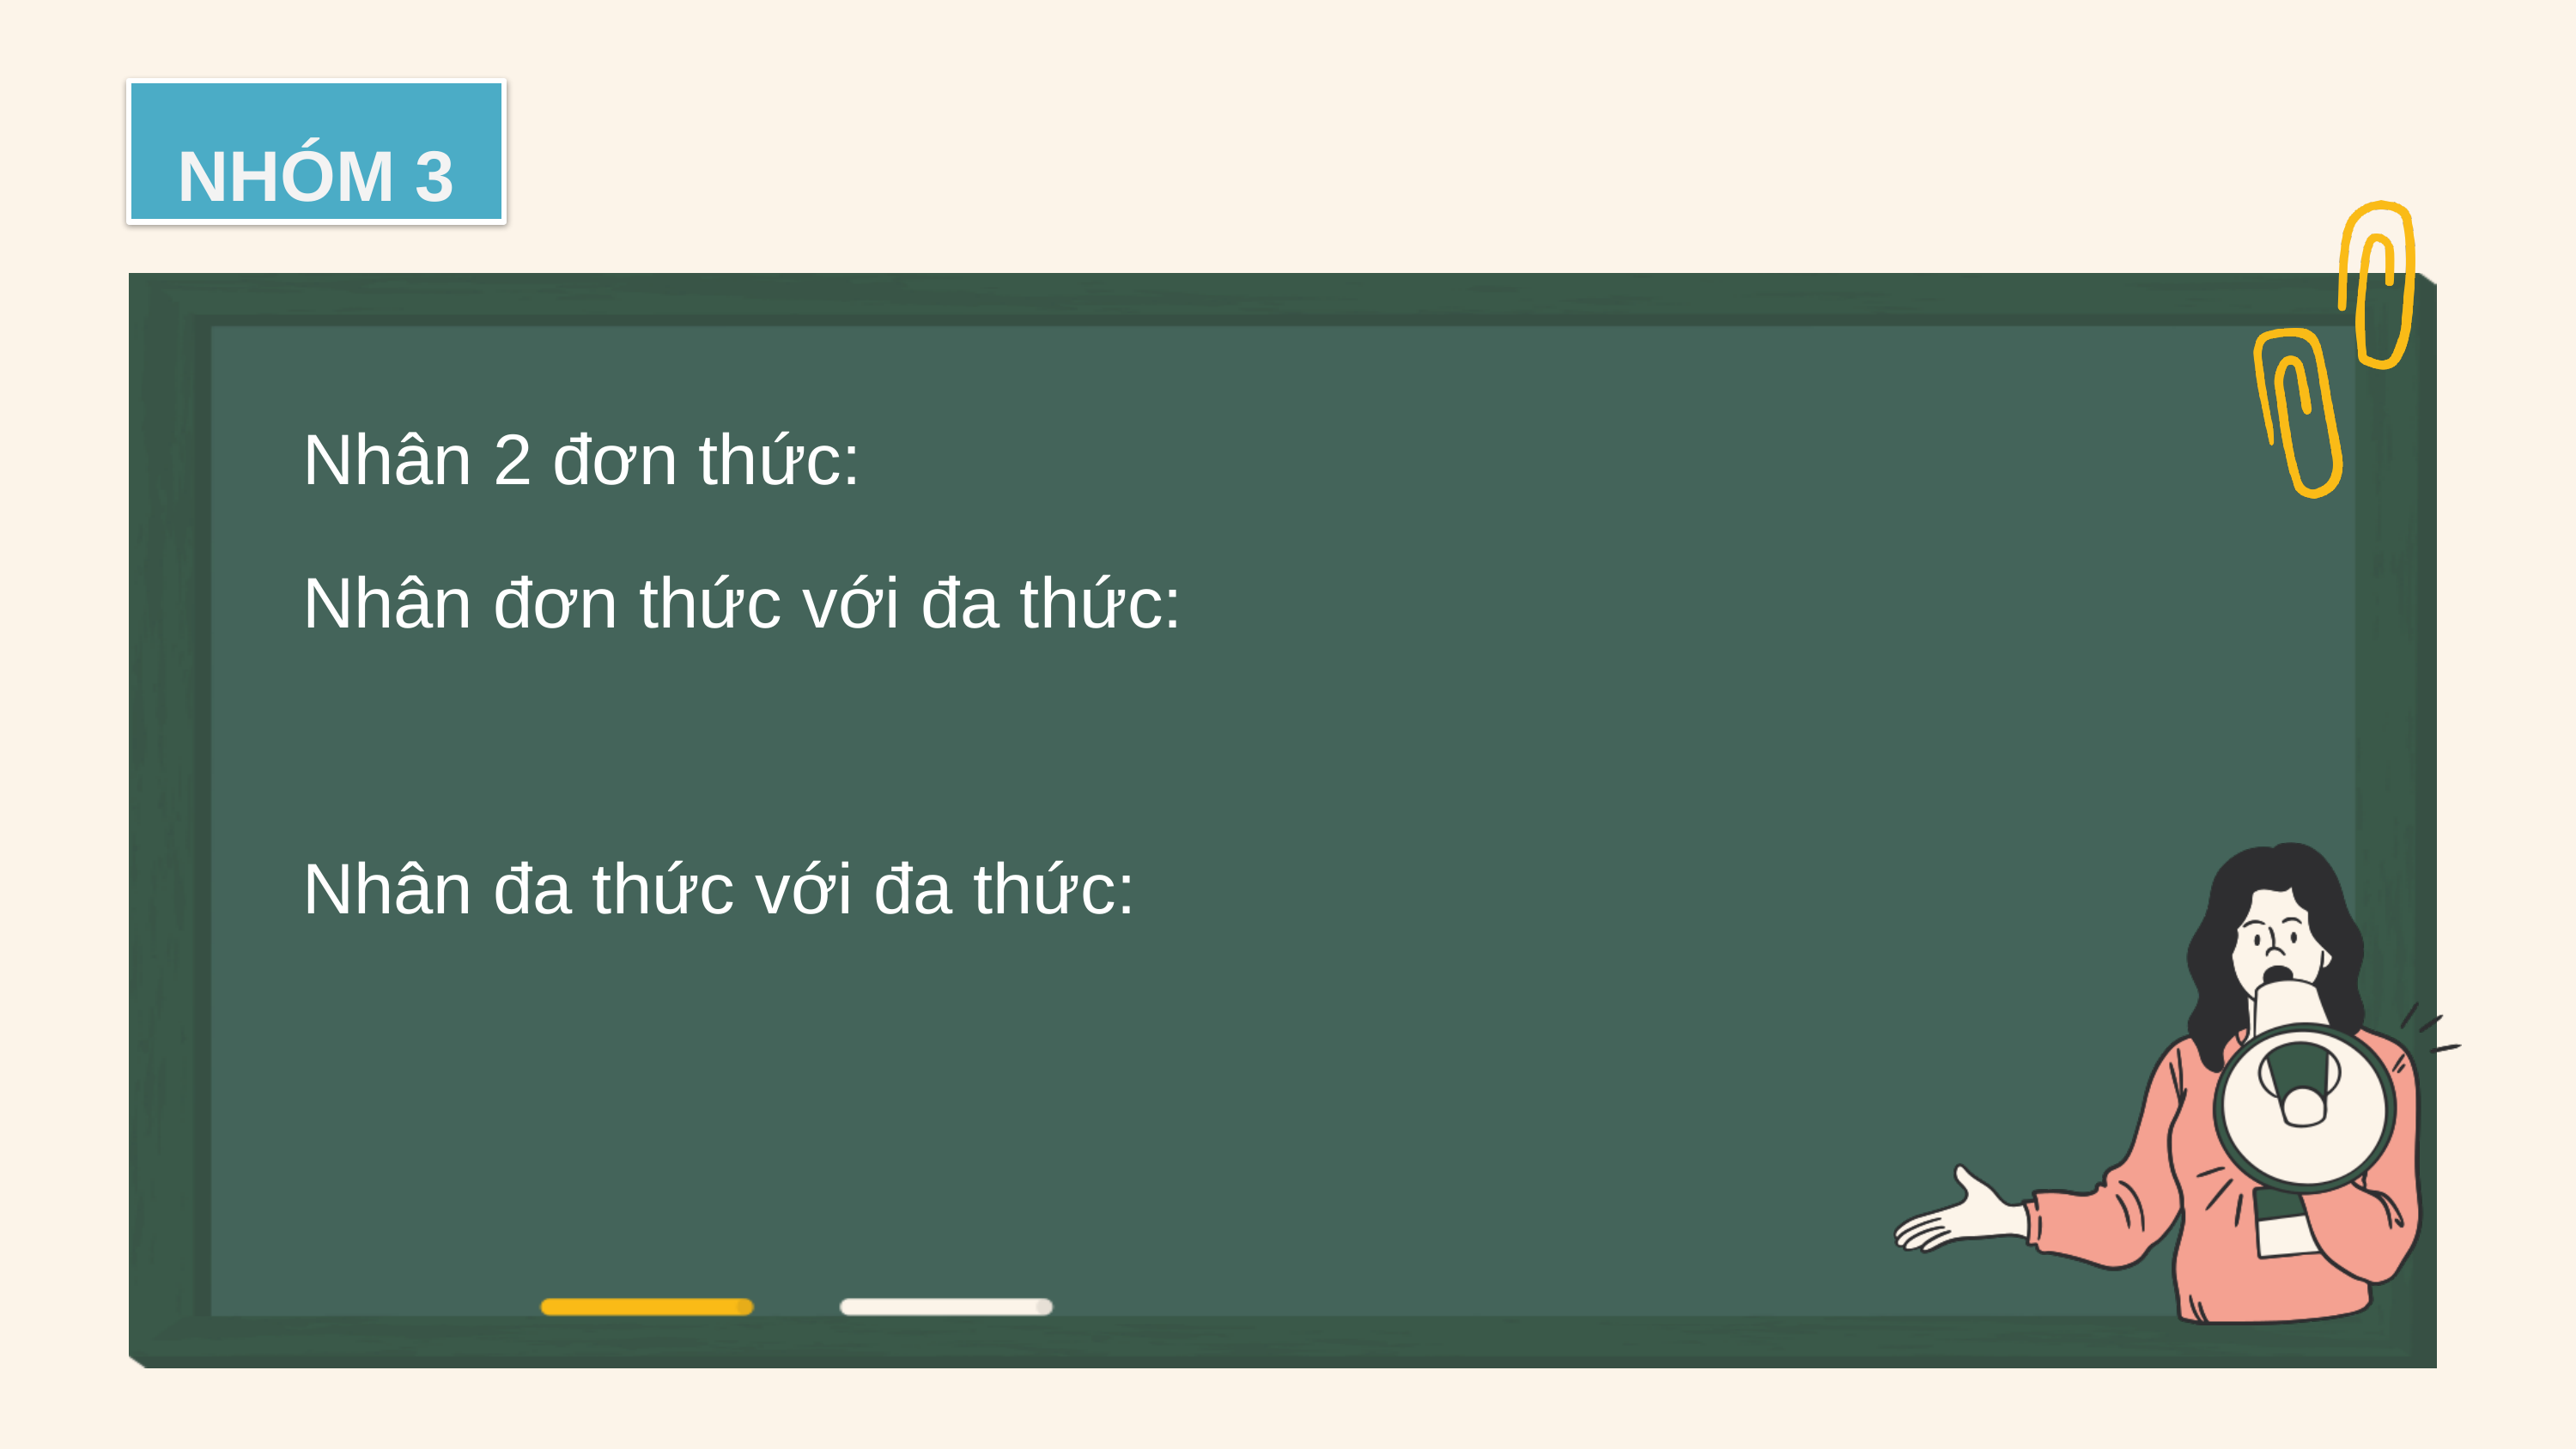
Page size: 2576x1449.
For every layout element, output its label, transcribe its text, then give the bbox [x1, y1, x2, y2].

picture [128, 200, 2462, 1368]
text_box NHÓM 3 [126, 78, 507, 225]
